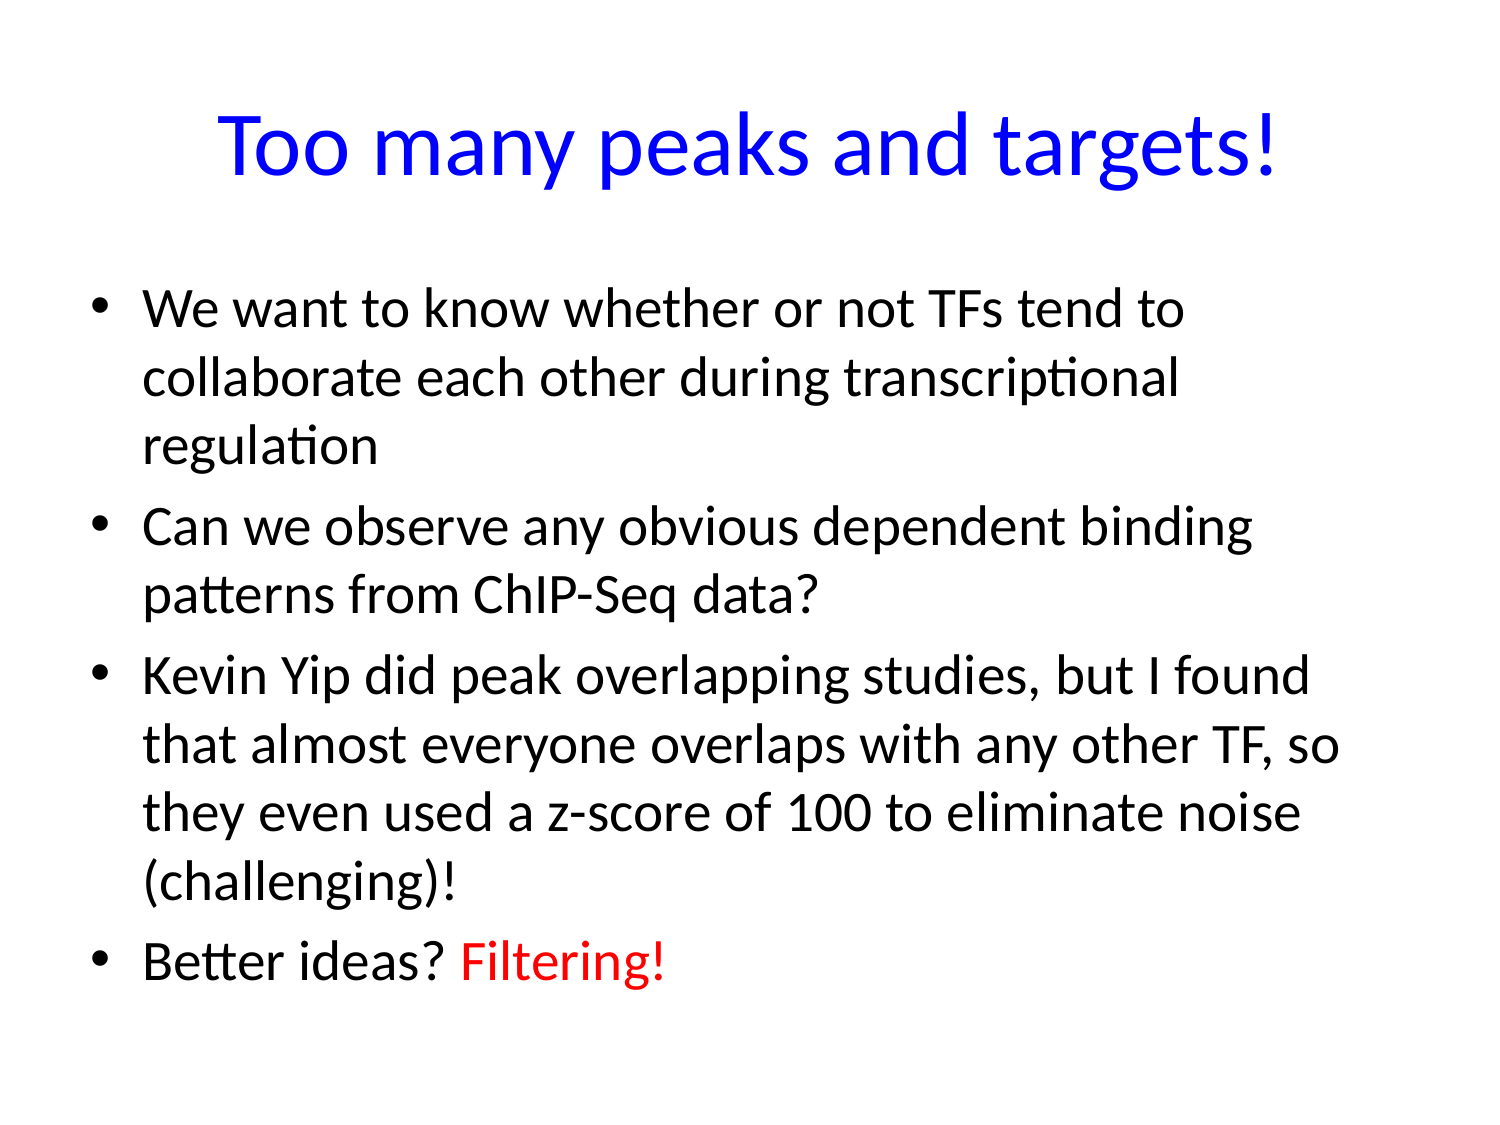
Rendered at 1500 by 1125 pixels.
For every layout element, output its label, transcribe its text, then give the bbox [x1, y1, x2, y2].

list We want to know whether or not TFs tend to collaborate each other during transcriptional regulation Can we observe any obvious dependent binding patterns from ChIP-Seq data? Kevin Yip did peak overlapping studies, but I found that almost everyone overlaps with any other TF, so they even used a z-score of 100 to eliminate noise (challenging)! Better ideas? Filtering! [75, 262, 1425, 1005]
title Too many peaks and targets! [75, 45, 1425, 233]
